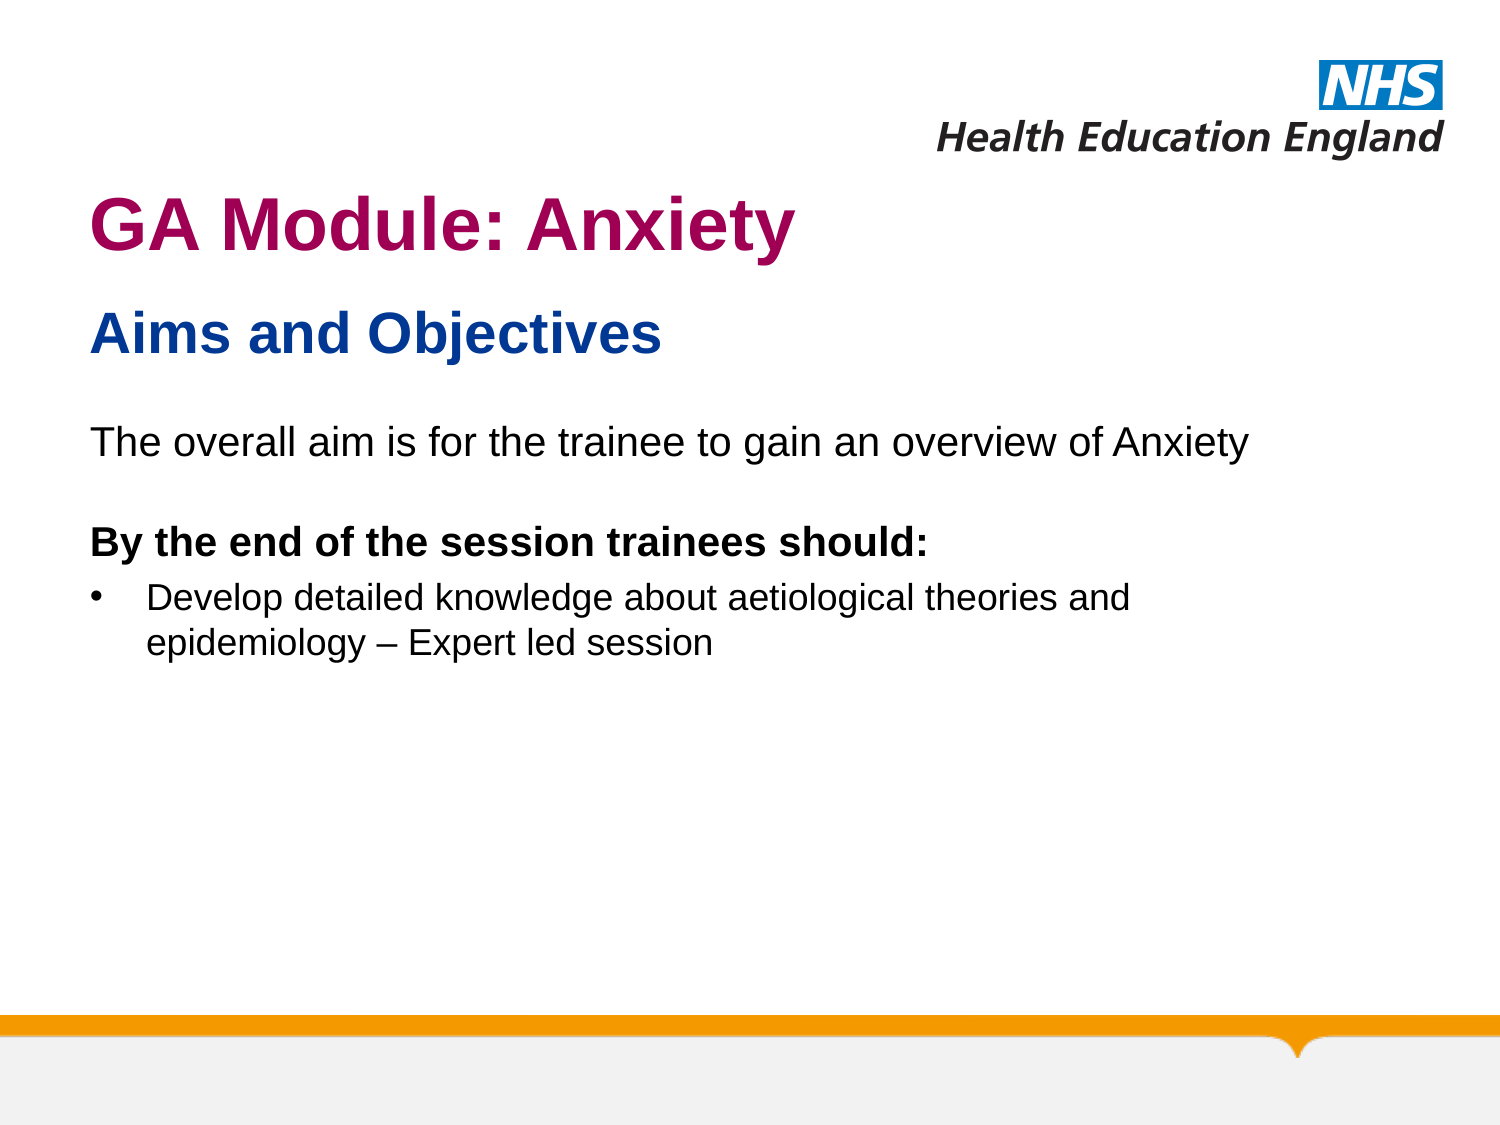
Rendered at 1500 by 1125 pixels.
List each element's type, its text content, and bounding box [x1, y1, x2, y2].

subtitle Aims and Objectives [75, 288, 1350, 384]
title GA Module: Anxiety [75, 168, 1361, 280]
list The overall aim is for the trainee to gain an overview of Anxiety By the end of the session trainees should: Develop detailed knowledge about aetiological theories and epidemiology – Expert led session [75, 407, 1361, 848]
picture [936, 59, 1445, 161]
